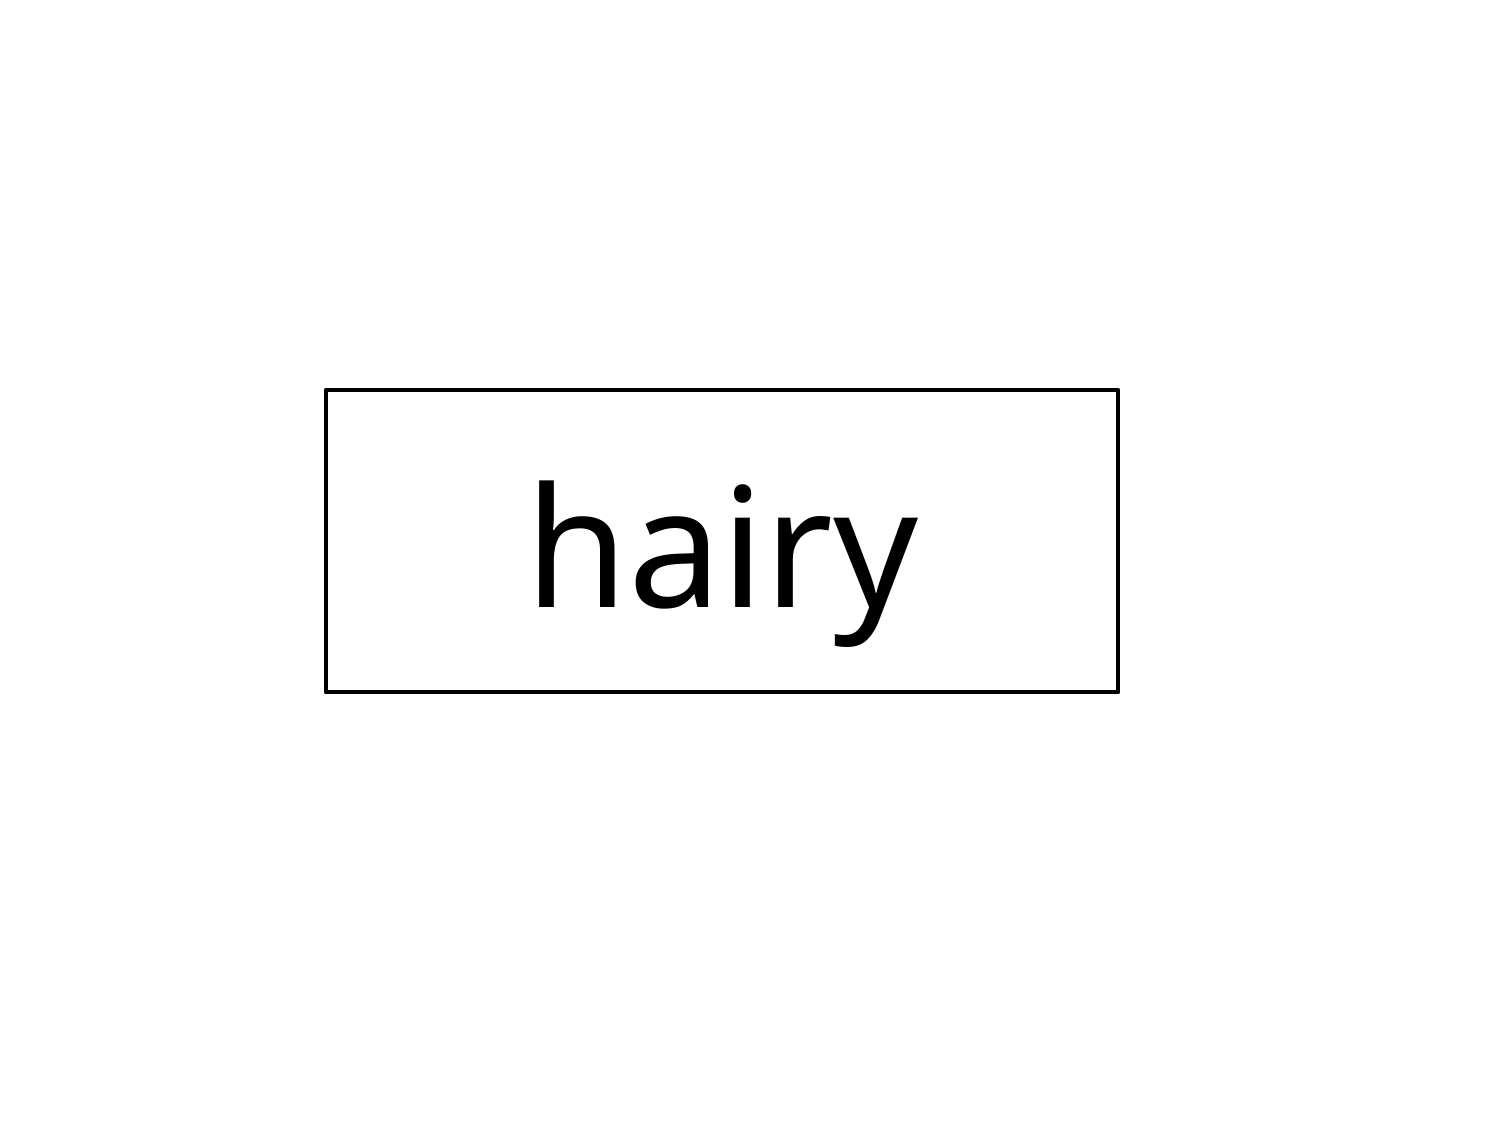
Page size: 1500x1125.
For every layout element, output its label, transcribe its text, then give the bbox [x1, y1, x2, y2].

text_box hairy [324, 388, 1120, 694]
